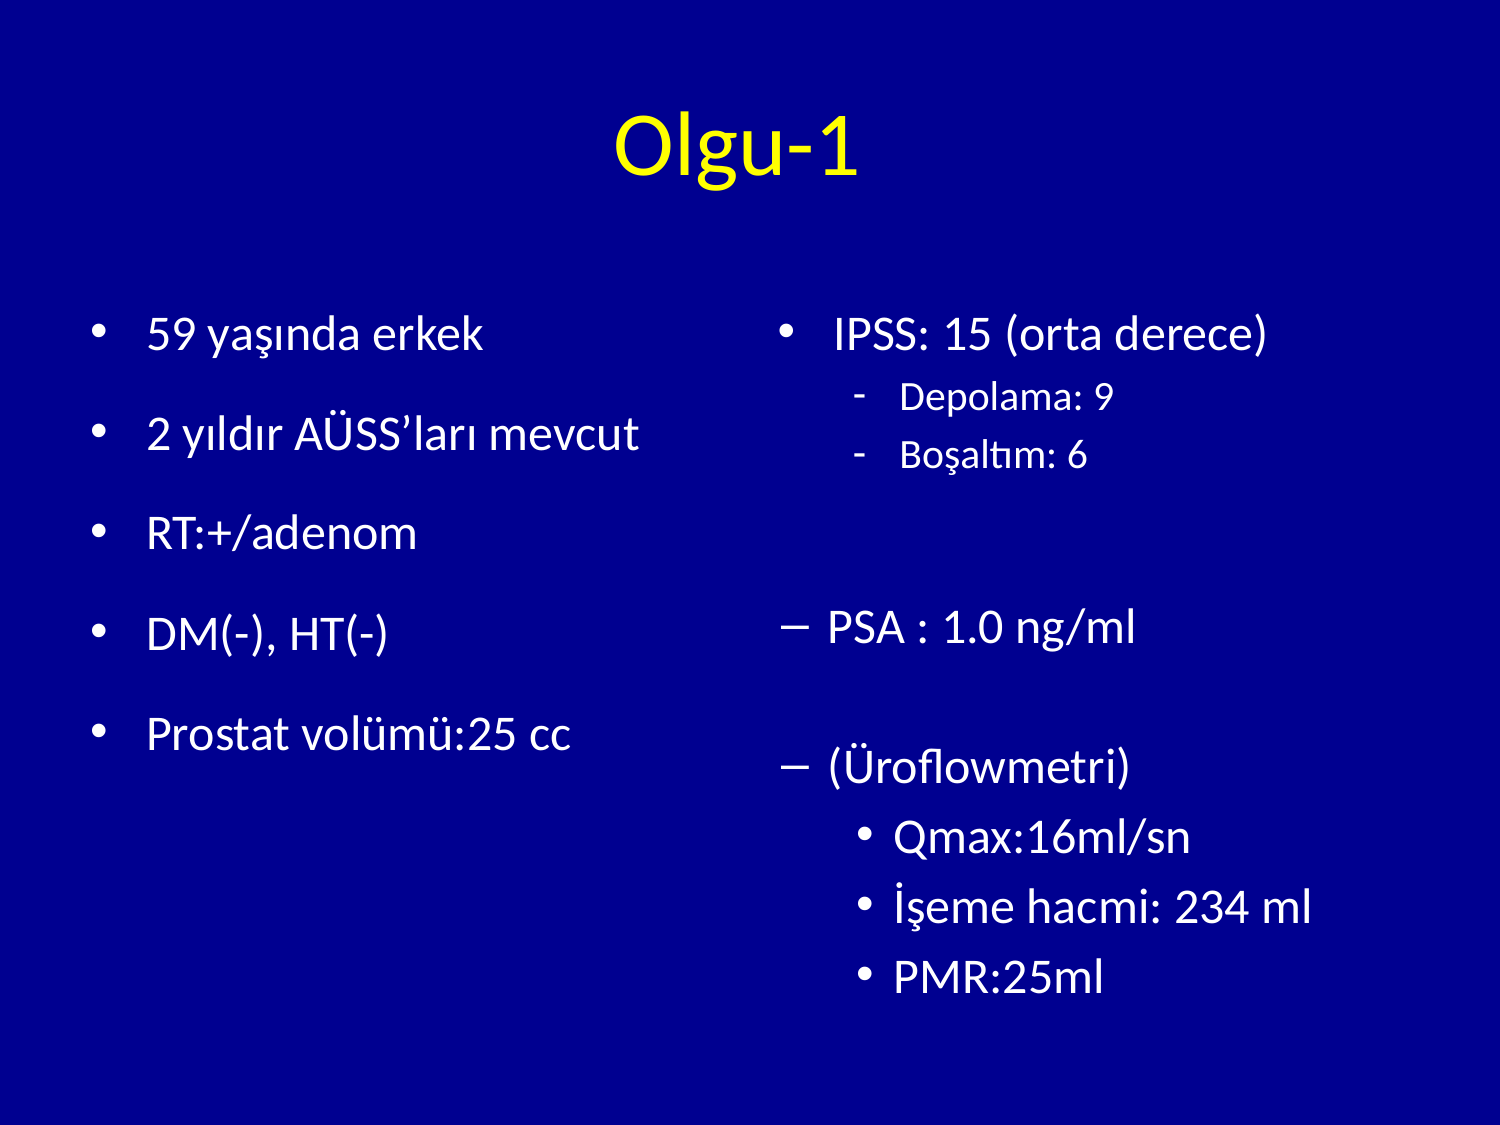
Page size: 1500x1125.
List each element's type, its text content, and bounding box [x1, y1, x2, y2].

list 59 yaşında erkek 2 yıldır AÜSS’ları mevcut RT:+/adenom DM(-), HT(-) Prostat volümü:25 cc [75, 262, 738, 1005]
title Olgu-1 [62, 45, 1413, 233]
list IPSS: 15 (orta derece) Depolama: 9 Boşaltım: 6 [762, 262, 1425, 586]
text_box PSA : 1.0 ng/ml (Üroflowmetri) Qmax:16ml/sn İşeme hacmi: 234 ml PMR:25ml [690, 586, 1459, 1083]
